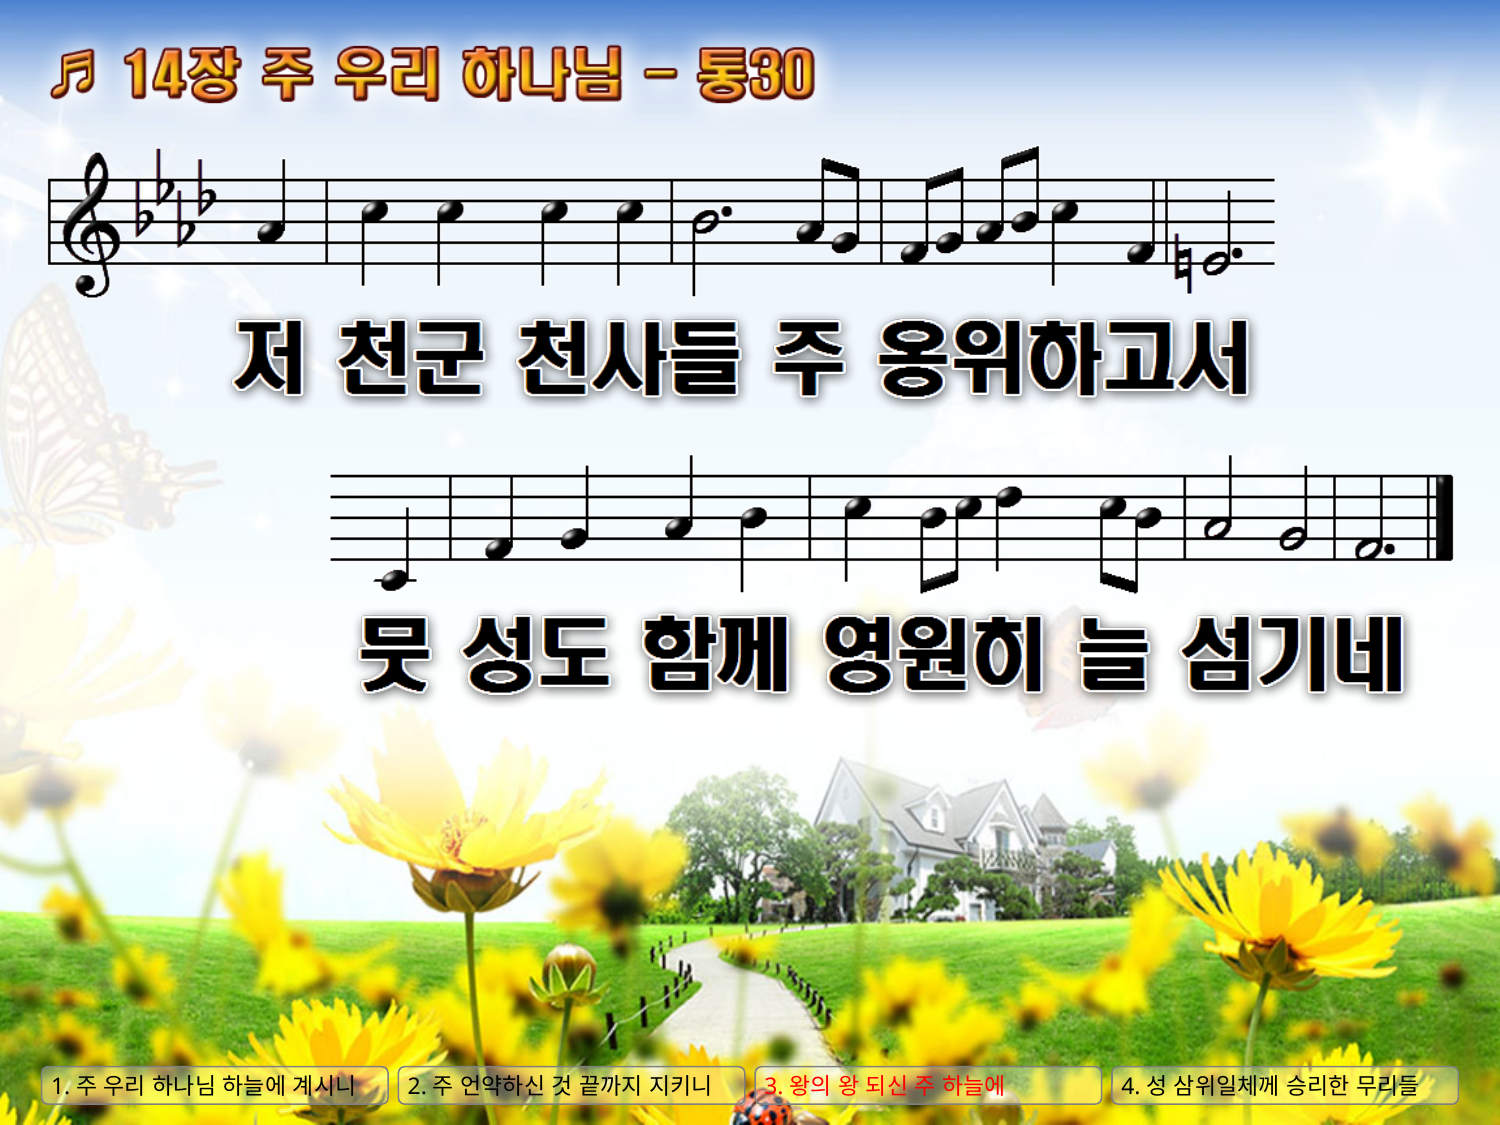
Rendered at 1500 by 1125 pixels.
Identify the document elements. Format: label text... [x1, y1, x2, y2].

picture [0, 0, 1500, 1125]
text_box 1.주 우리 하나님 하늘에 계시니 [41, 1066, 389, 1105]
text_box 2.주 언약하신 것 끝까지 지키니 [398, 1066, 745, 1105]
text_box 3.왕의 왕 되신 주 하늘에 [755, 1066, 1102, 1105]
text_box 4.성 삼위일체께 승리한 무리들 [1111, 1066, 1459, 1105]
